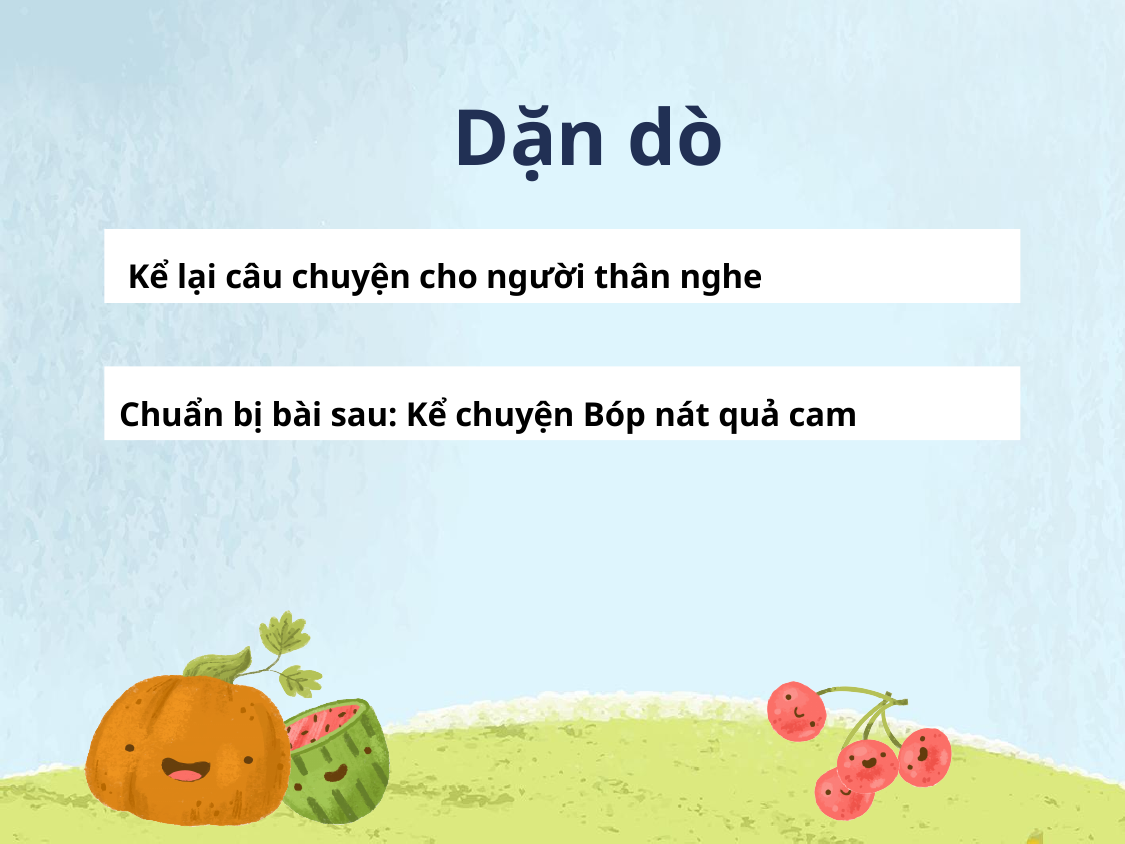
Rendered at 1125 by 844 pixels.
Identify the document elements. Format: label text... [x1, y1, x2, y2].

text_box Kể lại câu chuyện cho người thân nghe [104, 229, 1021, 303]
text_box Chuẩn bị bài sau: Kể chuyện Bóp nát quả cam [104, 366, 1021, 441]
title Dặn dò [358, 89, 820, 180]
picture [0, 0, 1125, 844]
